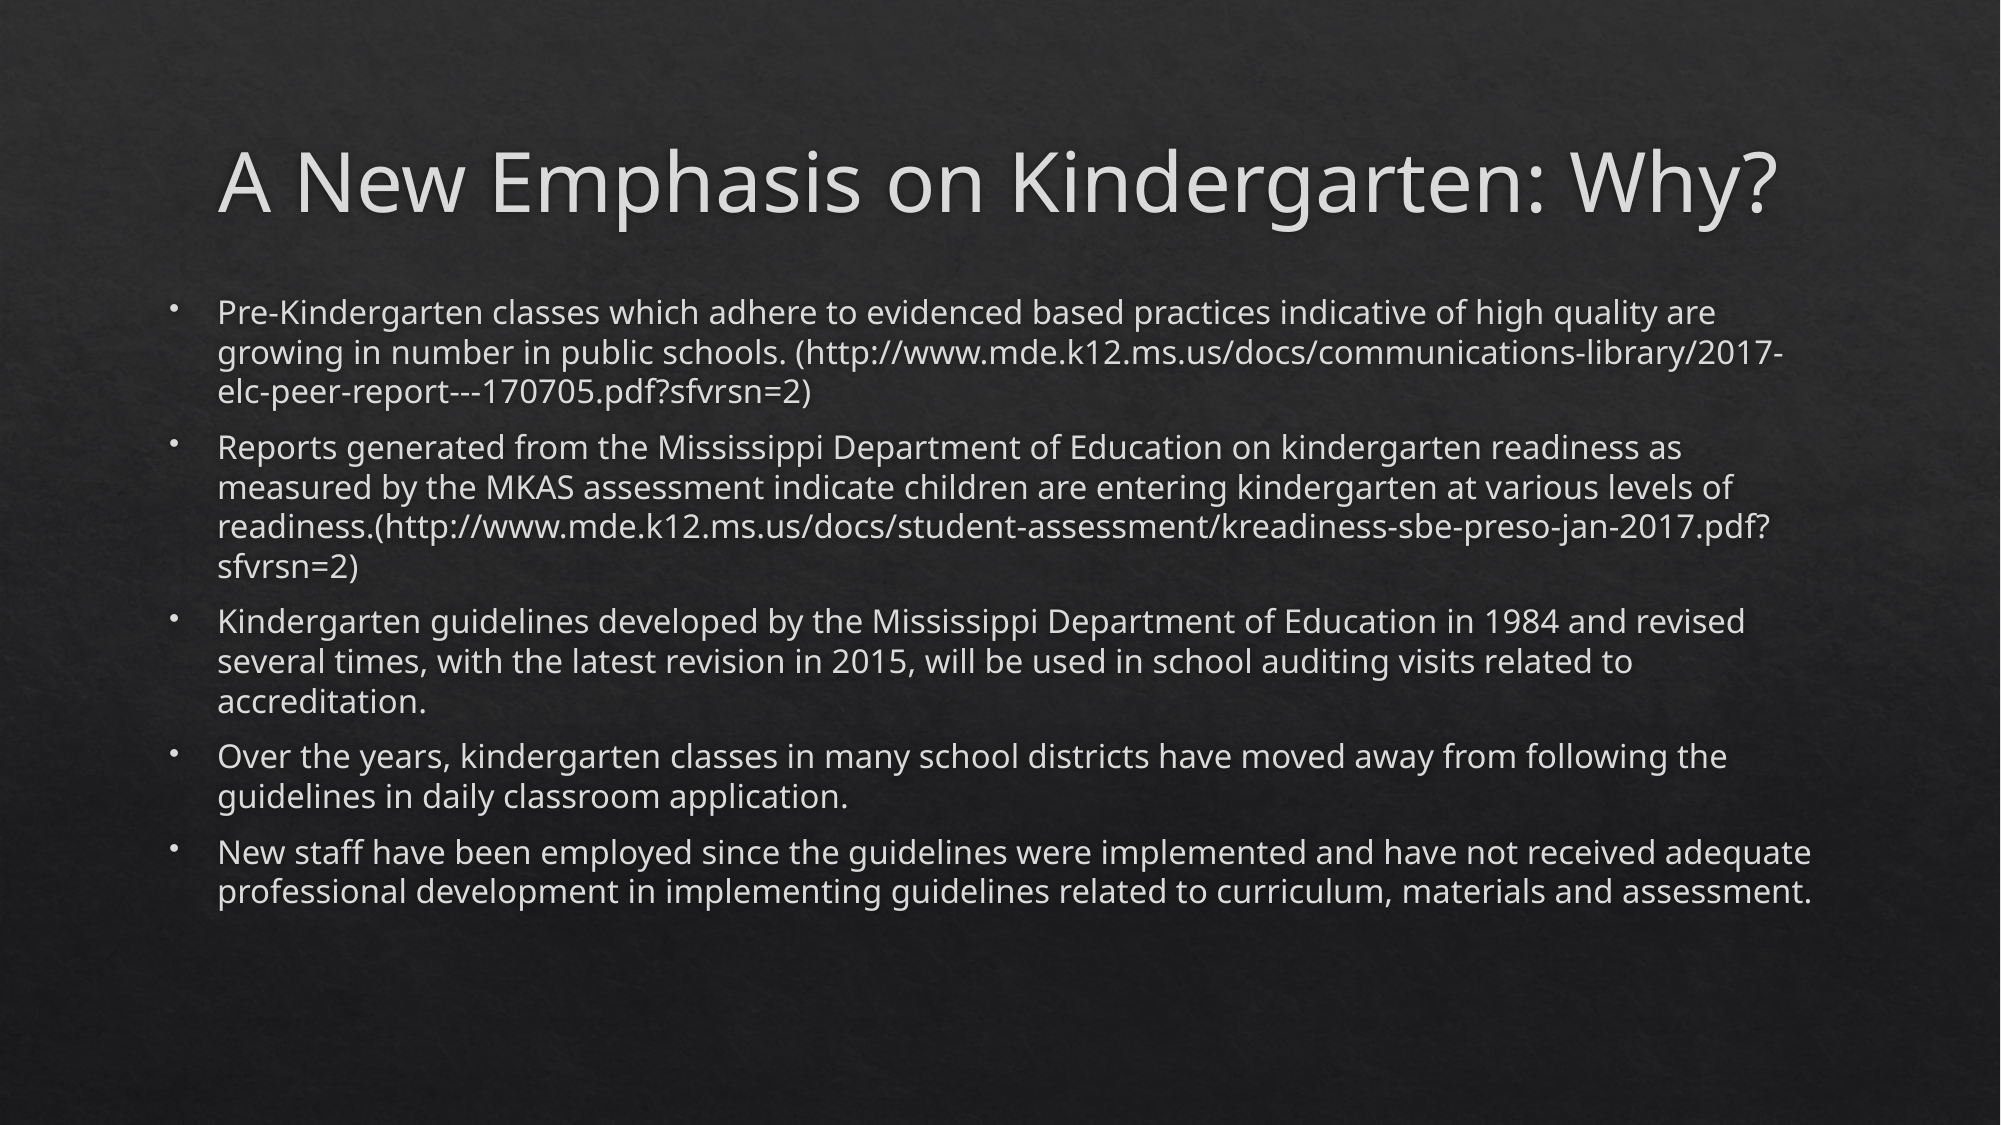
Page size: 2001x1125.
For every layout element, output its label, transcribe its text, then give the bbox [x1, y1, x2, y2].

list Pre-Kindergarten classes which adhere to evidenced based practices indicative of high quality are growing in number in public schools. (http://www.mde.k12.ms.us/docs/communications-library/2017-elc-peer-report---170705.pdf?sfvrsn=2) Reports generated from the Mississippi Department of Education on kindergarten readiness as measured by the MKAS assessment indicate children are entering kindergarten at various levels of readiness.(http://www.mde.k12.ms.us/docs/student-assessment/kreadiness-sbe-preso-jan-2017.pdf?sfvrsn=2) Kindergarten guidelines developed by the Mississippi Department of Education in 1984 and revised several times, with the latest revision in 2015, will be used in school auditing visits related to accreditation. Over the years, kindergarten classes in many school districts have moved away from following the guidelines in daily classroom application. New staff have been employed since the guidelines were implemented and have not received adequate professional development in implementing guidelines related to curriculum, materials and assessment. [149, 284, 1849, 950]
title A New Emphasis on Kindergarten: Why? [149, 99, 1849, 260]
